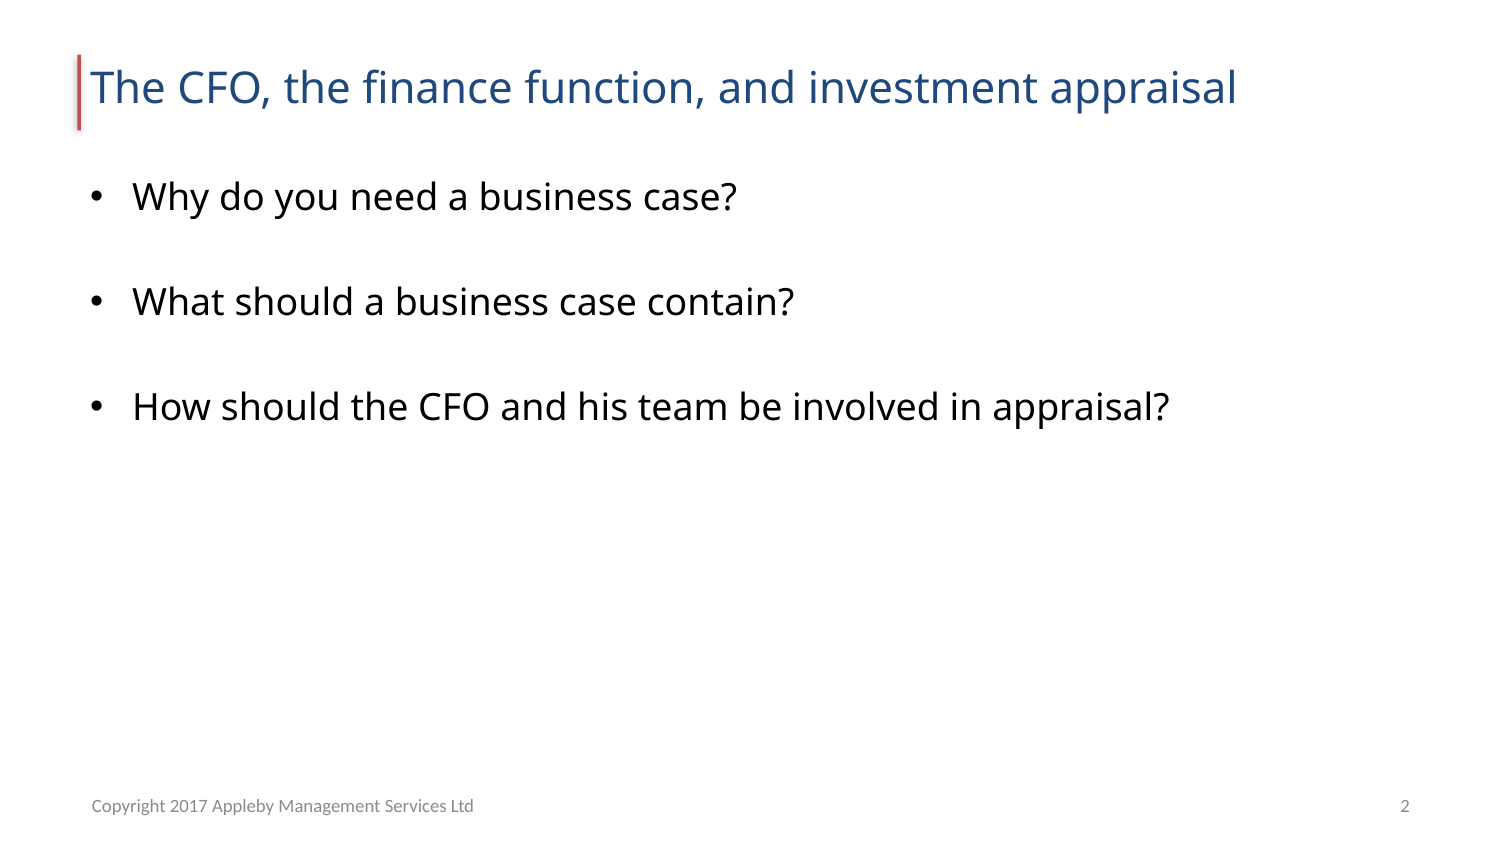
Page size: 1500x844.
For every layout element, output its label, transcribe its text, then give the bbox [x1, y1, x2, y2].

footer Copyright 2017 Appleby Management Services Ltd [76, 782, 552, 827]
list Why do you need a business case? What should a business case contain? How should the CFO and his team be involved in appraisal? [75, 165, 1425, 769]
title The CFO, the finance function, and investment appraisal [75, 52, 1379, 155]
slide_number 2 [1074, 782, 1425, 827]
